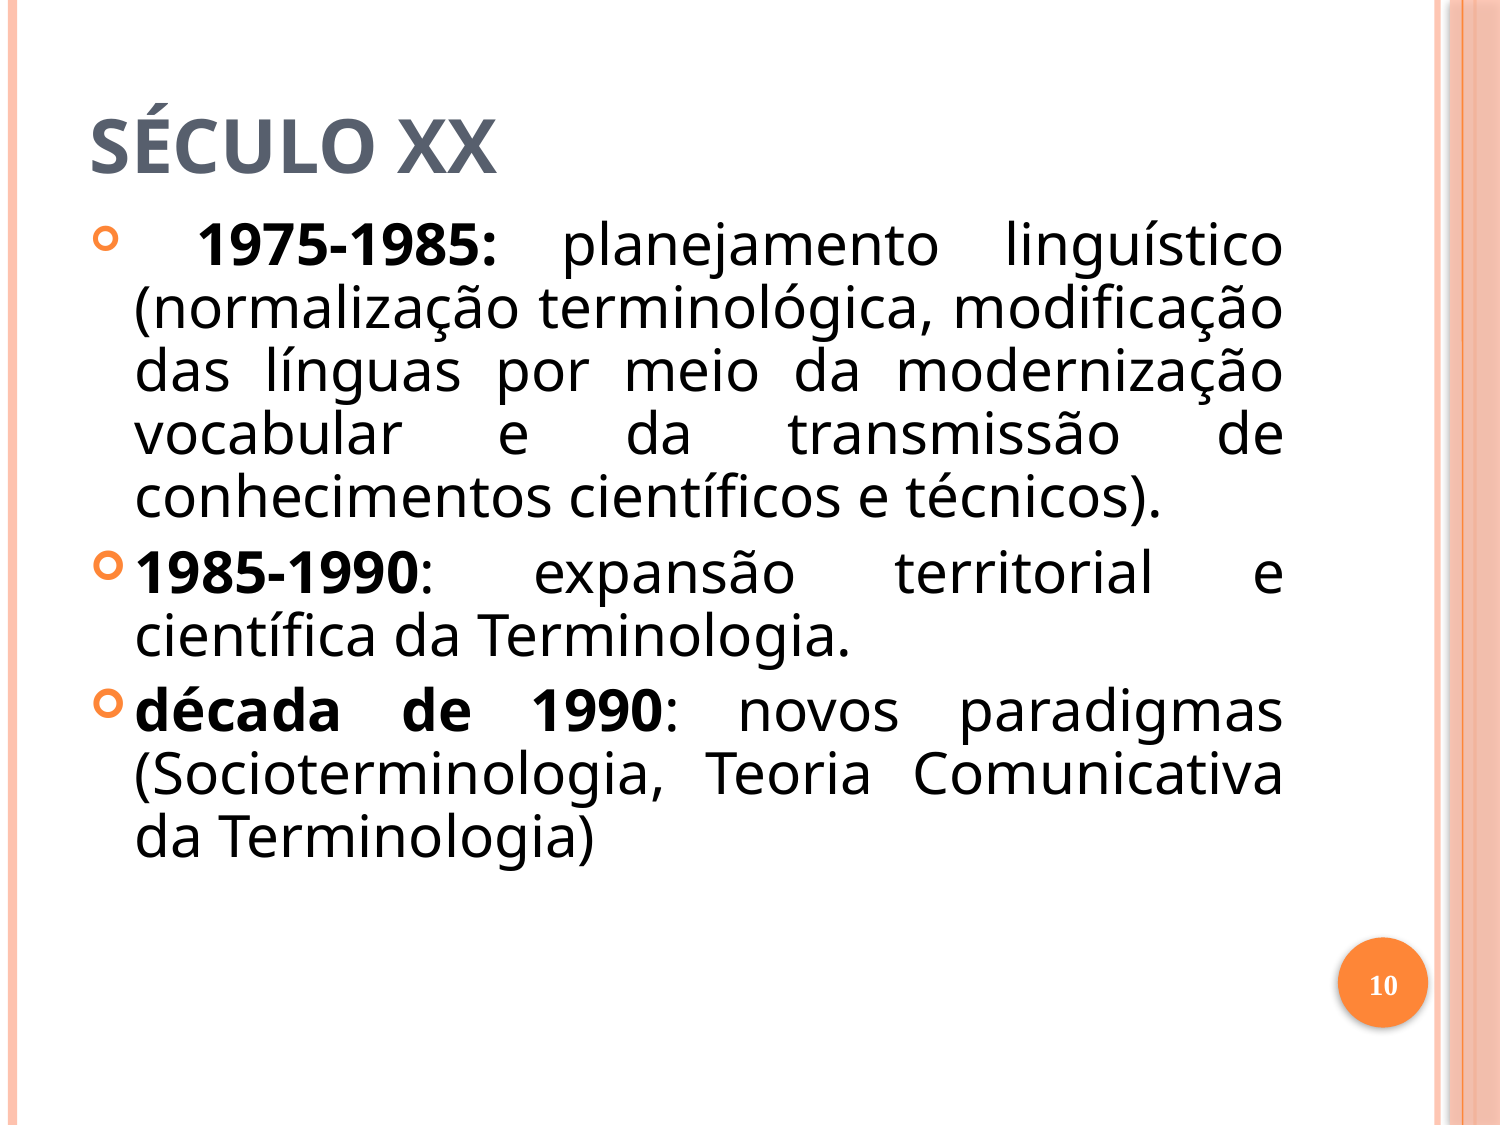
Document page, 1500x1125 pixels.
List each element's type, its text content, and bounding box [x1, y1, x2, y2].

list 1975-1985: planejamento linguístico (normalização terminológica, modificação das línguas por meio da modernização vocabular e da transmissão de conhecimentos científicos e técnicos). 1985-1990: expansão territorial e científica da Terminologia. década de 1990: novos paradigmas (Socioterminologia, Teoria Comunicativa da Terminologia) [74, 207, 1301, 1063]
title Século XX [75, 45, 1300, 197]
slide_number 10 [1333, 940, 1434, 1026]
